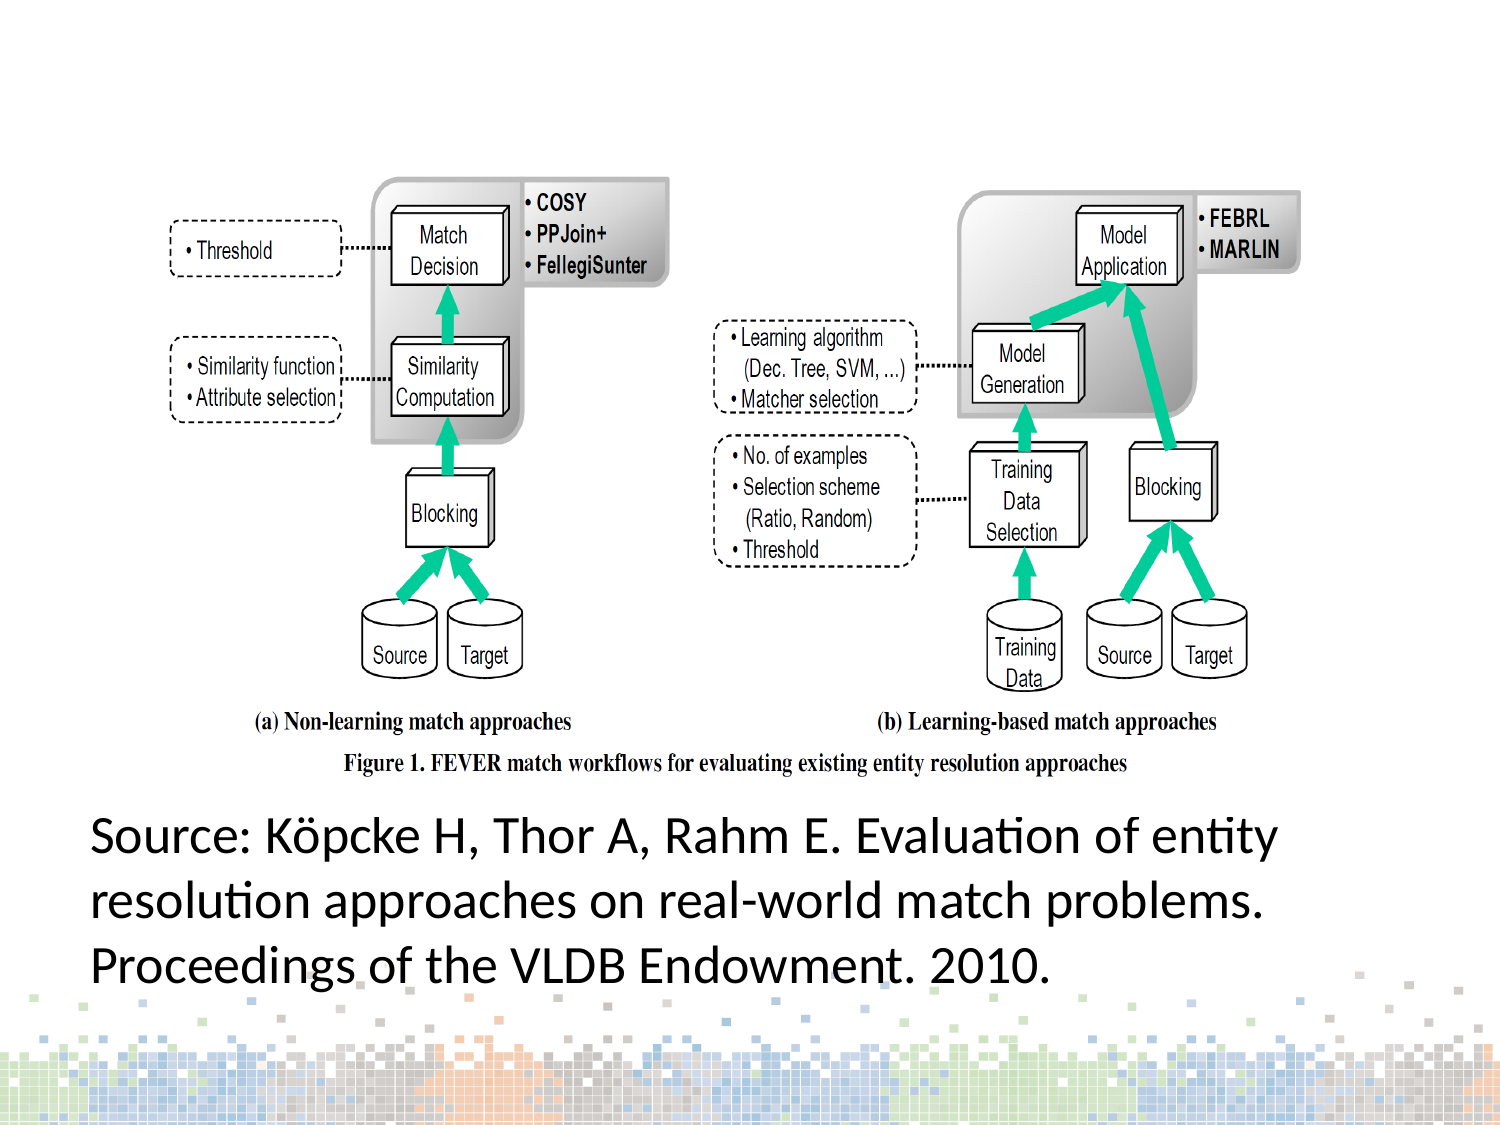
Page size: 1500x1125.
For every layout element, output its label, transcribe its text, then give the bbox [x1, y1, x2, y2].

list Source: Köpcke H, Thor A, Rahm E. Evaluation of entity resolution approaches on real-world match problems. Proceedings of the VLDB Endowment. 2010. [75, 262, 1425, 1005]
picture [0, 374, 1500, 1125]
picture [101, 155, 1397, 817]
